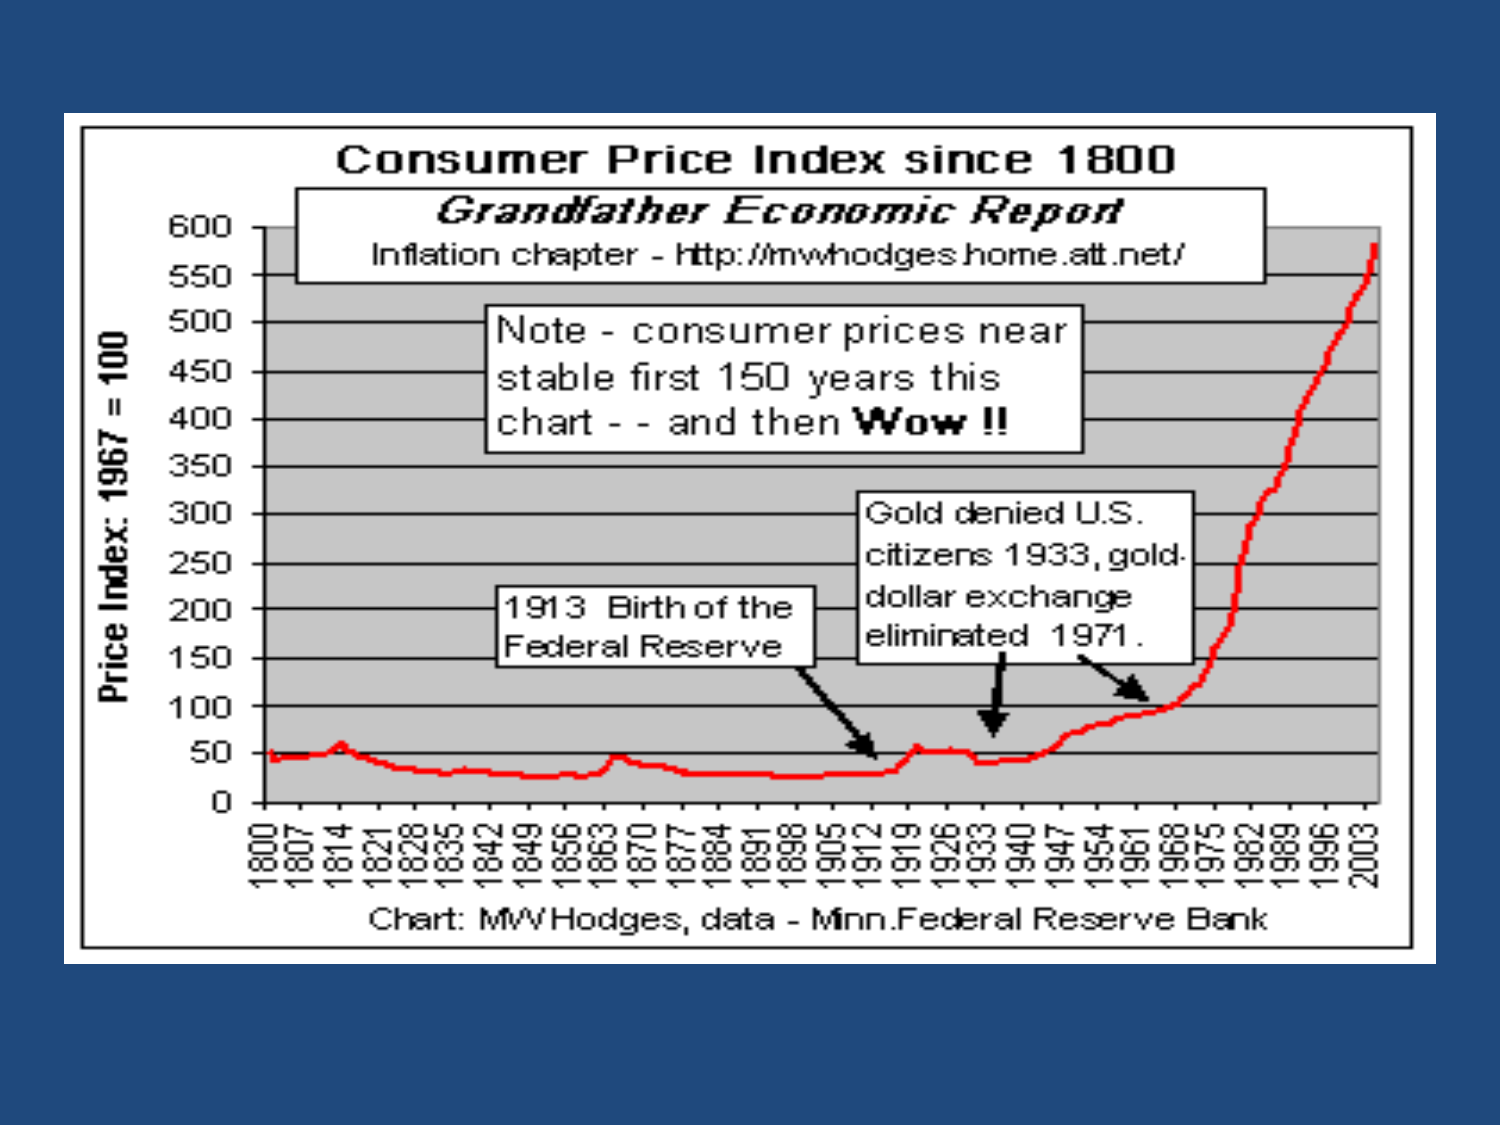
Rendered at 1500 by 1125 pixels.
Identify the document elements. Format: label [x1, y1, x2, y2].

picture [64, 113, 1436, 965]
